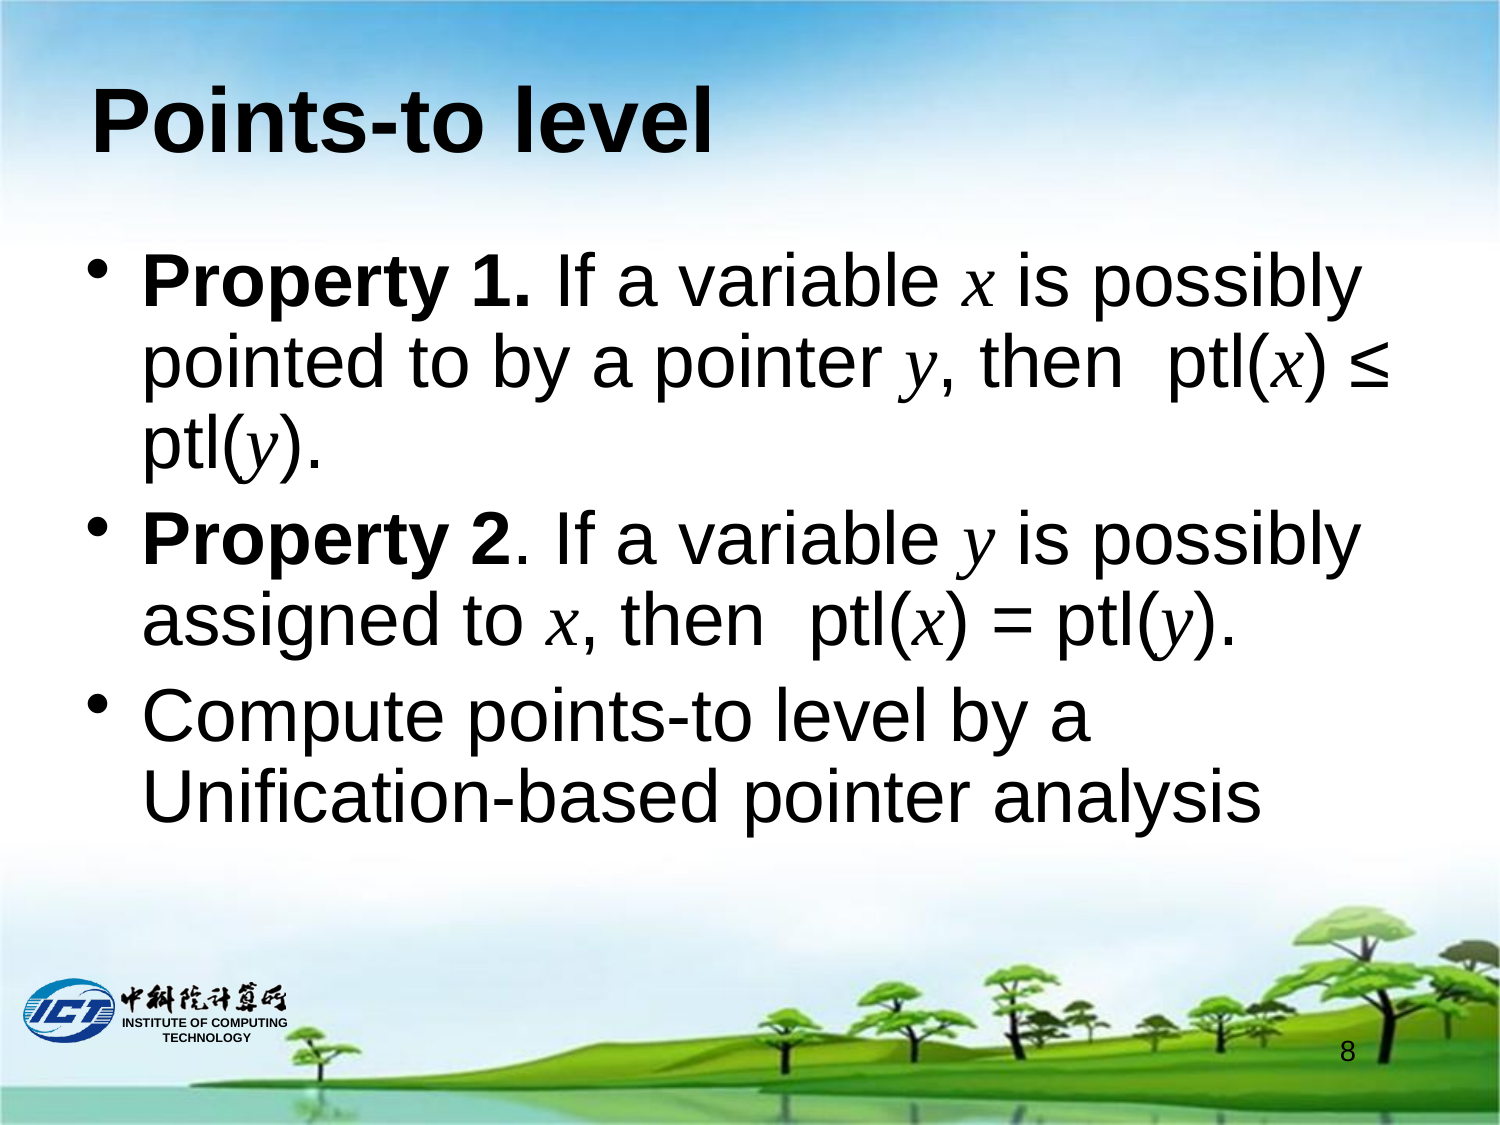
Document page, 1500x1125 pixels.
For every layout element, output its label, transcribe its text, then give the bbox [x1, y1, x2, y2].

list Property 1. If a variable x is possibly pointed to by a pointer y, then ptl(x) ≤ ptl(y). Property 2. If a variable y is possibly assigned to x, then ptl(x) = ptl(y). Compute points-to level by a Unification-based pointer analysis [70, 234, 1444, 1020]
slide_number 8 [1074, 1024, 1372, 1103]
title Points-to level [74, 44, 1426, 188]
picture [0, 0, 1500, 1125]
